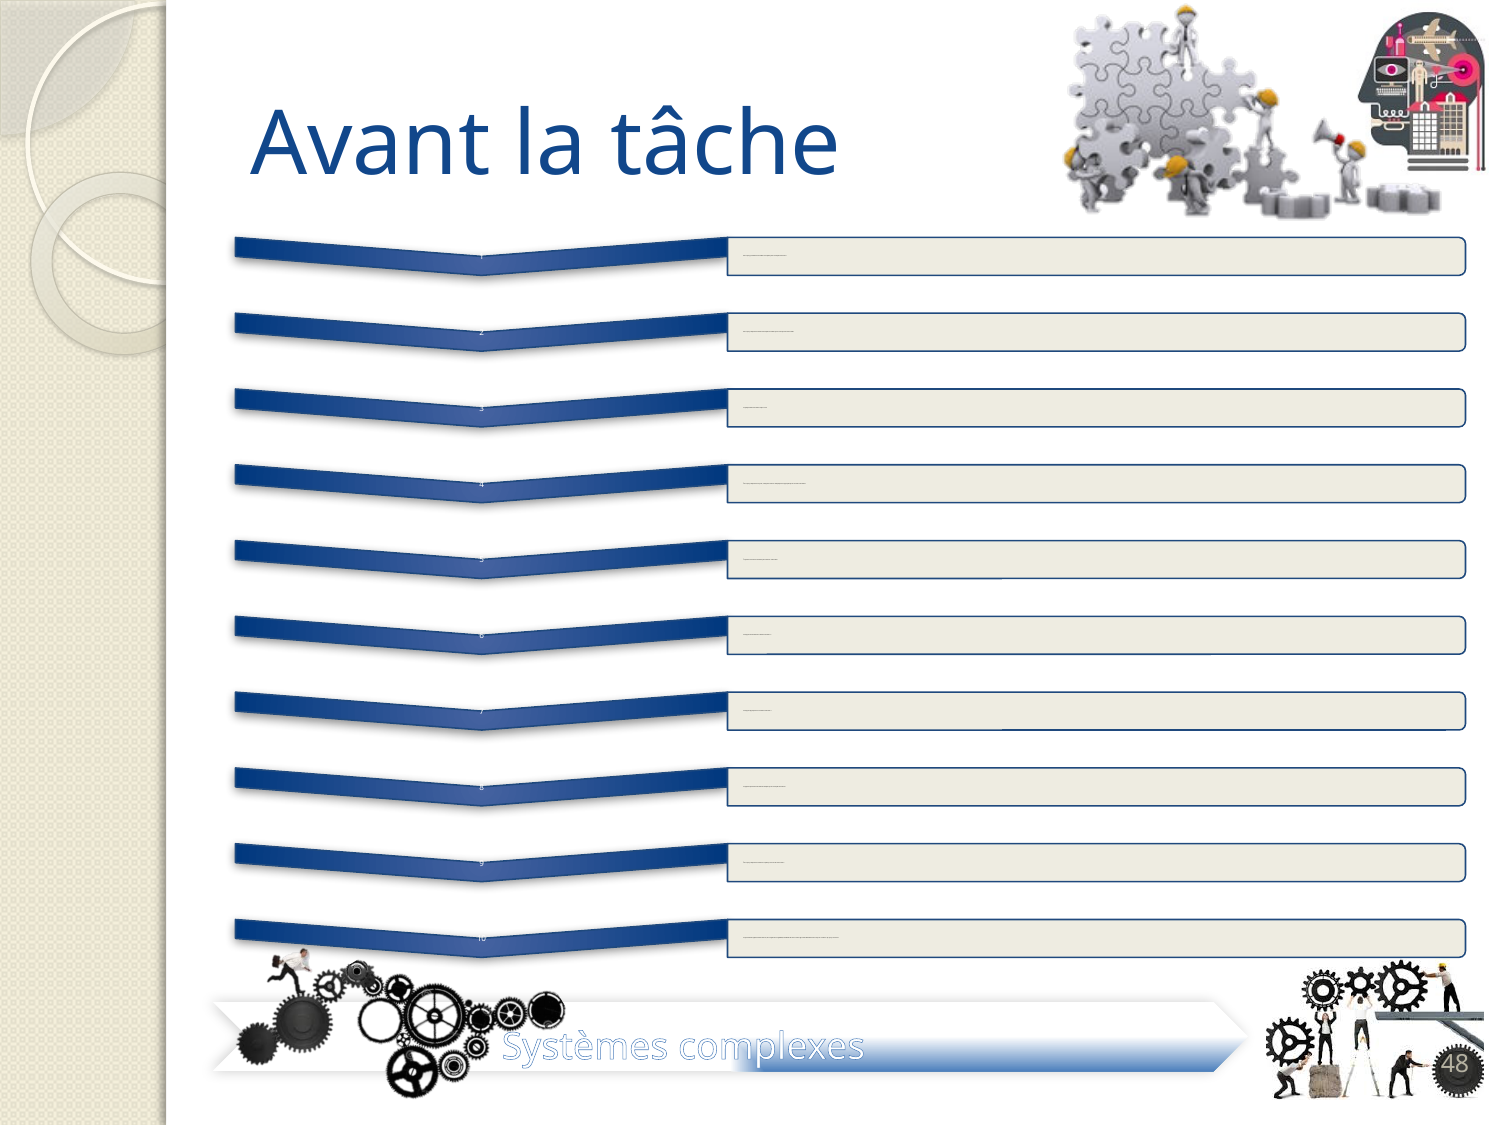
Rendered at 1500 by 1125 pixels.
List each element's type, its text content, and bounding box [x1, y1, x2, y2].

picture [1266, 939, 1484, 1100]
title Avant la tâche [235, 45, 1022, 233]
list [235, 237, 1466, 958]
footer [937, 1034, 1413, 1113]
text_box Systèmes complexes [486, 1014, 881, 1074]
picture [1029, 0, 1500, 237]
picture [218, 933, 569, 1116]
slide_number 48 [1417, 1011, 1493, 1090]
